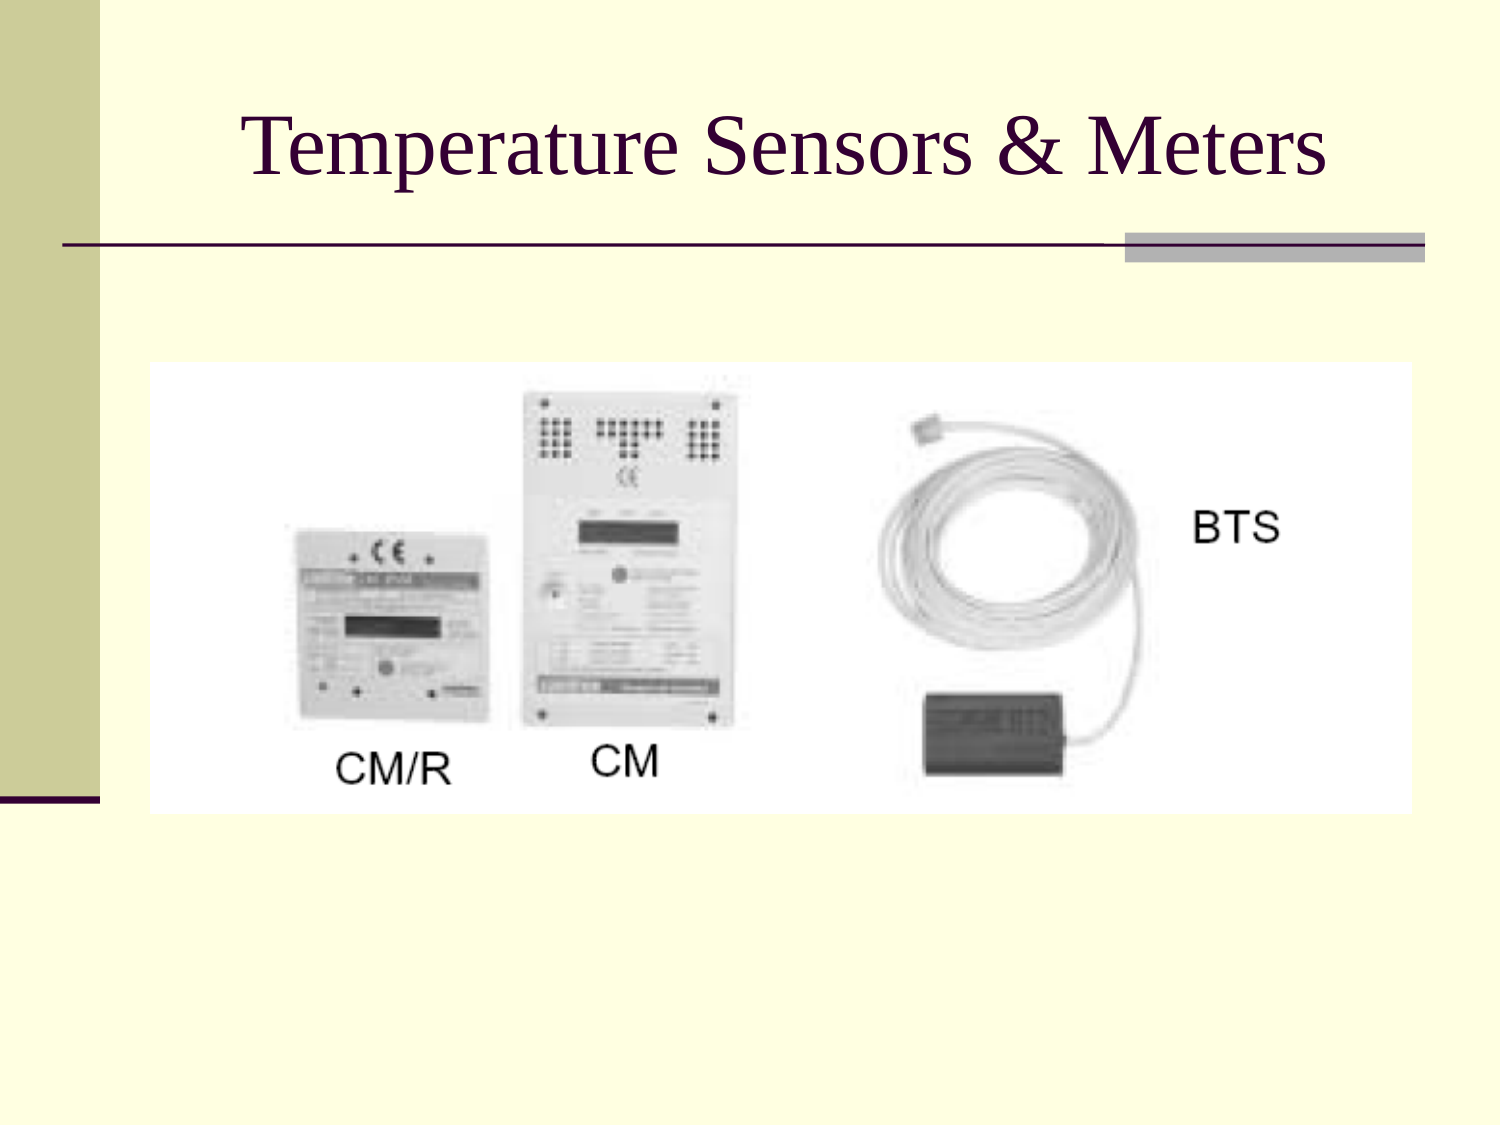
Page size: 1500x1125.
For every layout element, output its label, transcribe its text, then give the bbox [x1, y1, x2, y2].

title Temperature Sensors & Meters [224, 45, 1500, 234]
picture [149, 362, 1412, 814]
